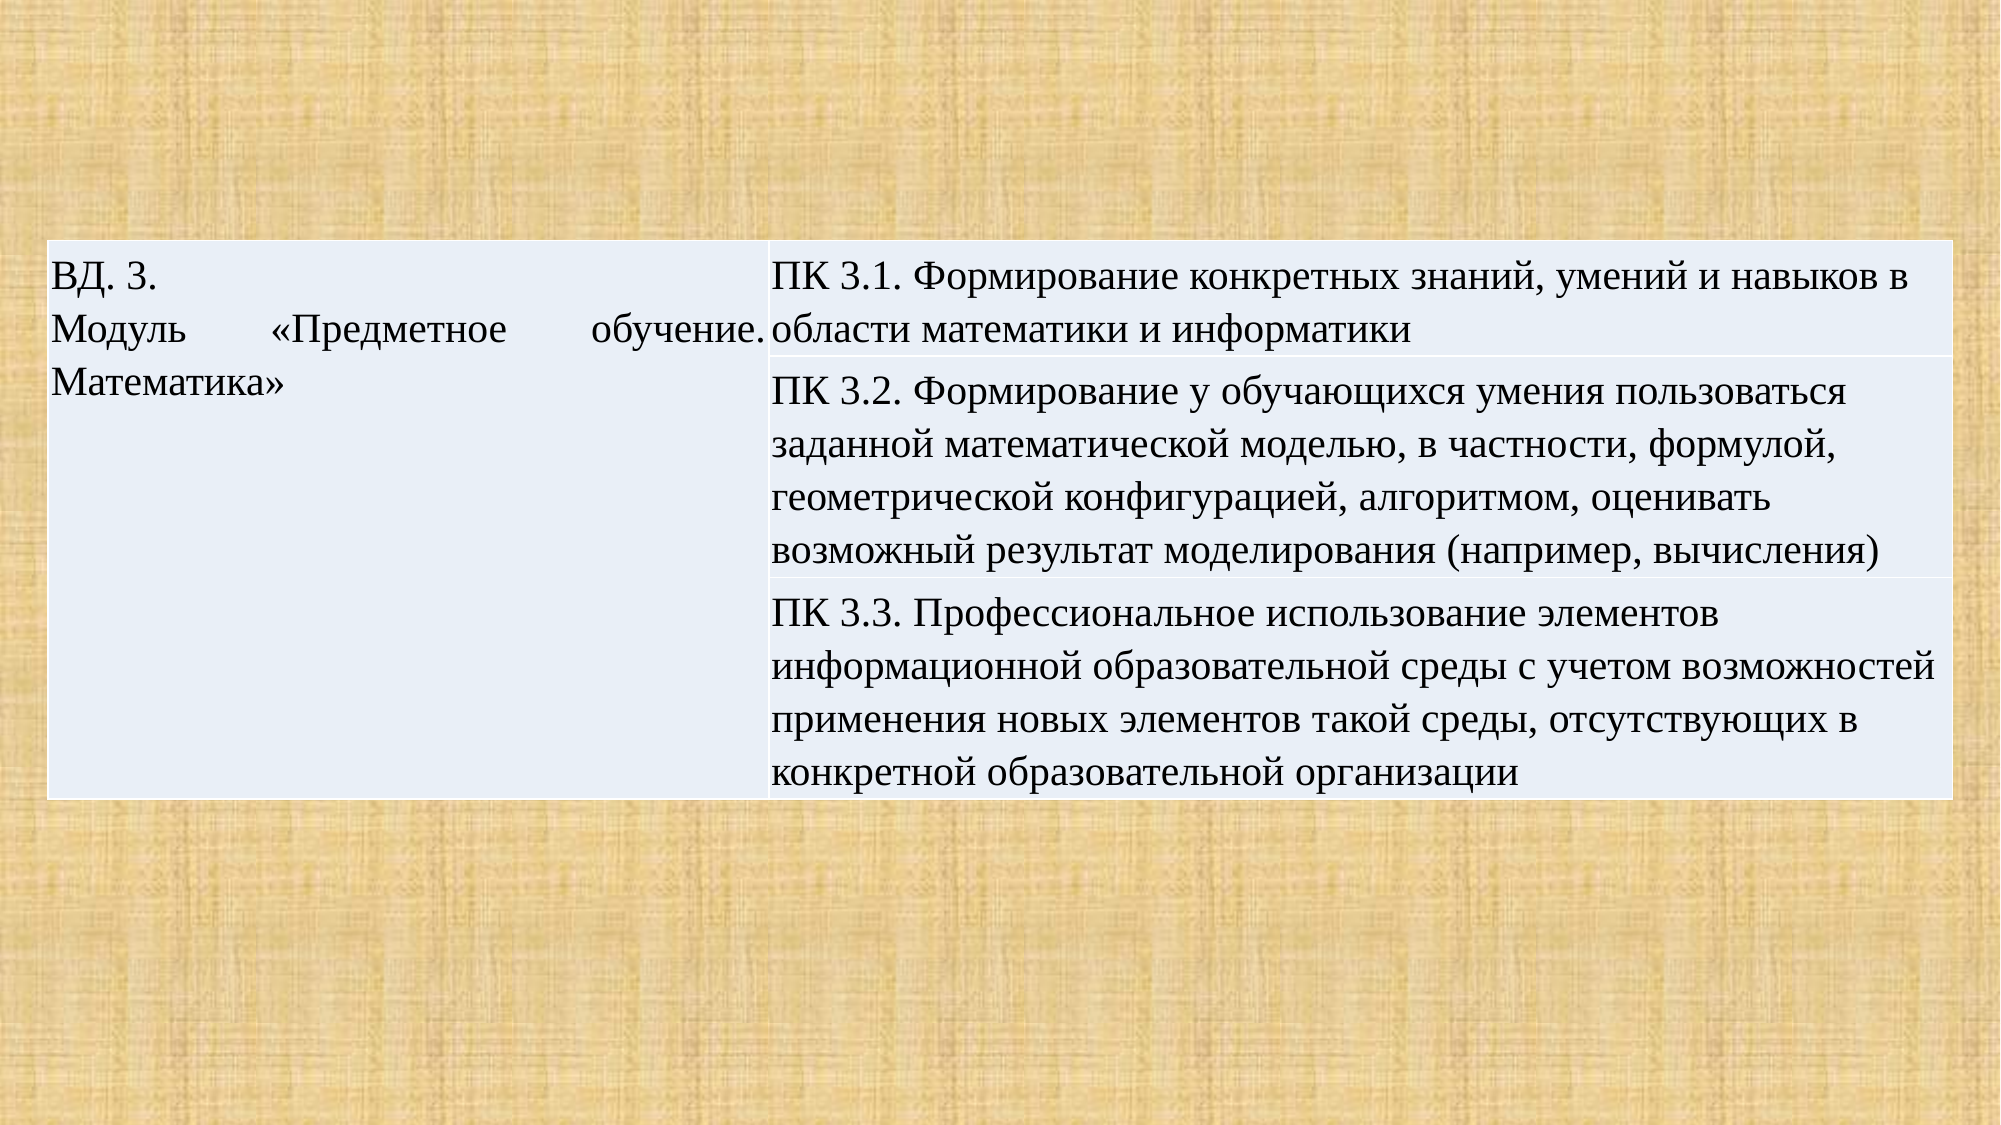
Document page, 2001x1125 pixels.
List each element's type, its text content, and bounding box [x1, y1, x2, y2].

table_header ВД. 3. Модуль «Предметное обучение. Математика» [49, 241, 768, 798]
picture [0, 0, 2001, 1125]
table_cell ПК 3.2. Формирование у обучающихся умения пользоваться заданной математической моделью, в частности, формулой, геометрической конфигурацией, алгоритмом, оценивать возможный результат моделирования (например, вычисления) [770, 357, 1952, 577]
table_header ПК 3.1. Формирование конкретных знаний, умений и навыков в области математики и информатики [770, 241, 1952, 355]
table_cell ПК 3.3. Профессиональное использование элементов информационной образовательной среды с учетом возможностей применения новых элементов такой среды, отсутствующих в конкретной образовательной организации [770, 578, 1952, 798]
